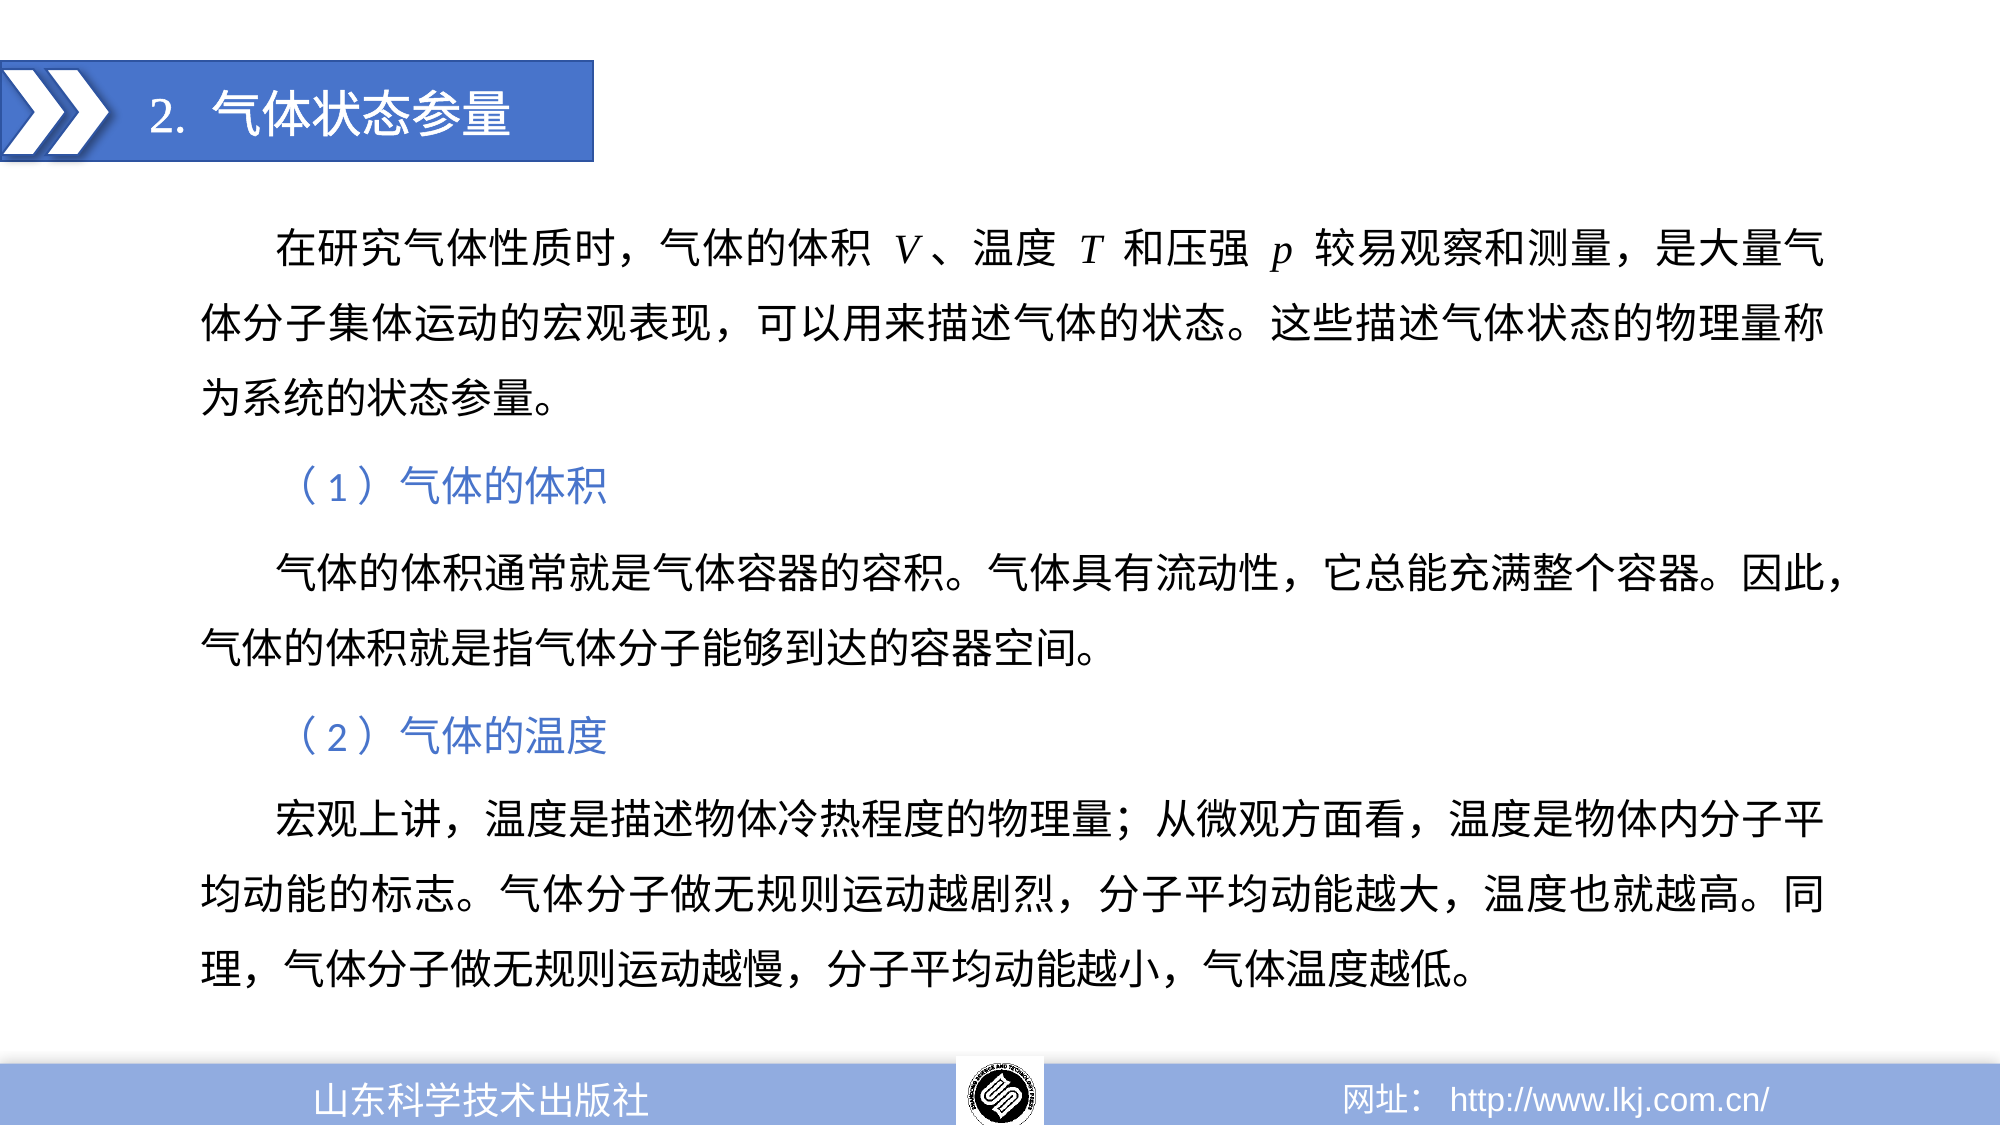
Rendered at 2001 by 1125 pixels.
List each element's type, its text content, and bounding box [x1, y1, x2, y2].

text_box 在研究气体性质时，气体的体积 V、温度 T 和压强 p 较易观察和测量，是大量气体分子集体运动的宏观表现，可以用来描述气体的状态。这些描述气体状态的物理量称为系统的状态参量。 （1）气体的体积 气体的体积通常就是气体容器的容积。气体具有流动性，它总能充满整个容器。因此，气体的体积就是指气体分子能够到达的容器空间。 （2）气体的温度 宏观上讲，温度是描述物体冷热程度的物理量；从微观方面看，温度是物体内分子平均动能的标志。气体分子做无规则运动越剧烈，分子平均动能越大，温度也就越高。同理，气体分子做无规则运动越慢，分子平均动能越小，气体温度越低。 [185, 189, 1841, 1042]
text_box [0, 60, 594, 162]
text_box 网址：http://www.lkj.com.cn/ [1222, 1070, 1890, 1125]
picture [955, 1055, 1044, 1125]
text_box 山东科学技术出版社 [147, 1069, 815, 1125]
text_box [0, 1062, 955, 1125]
text_box [1044, 1062, 2000, 1125]
